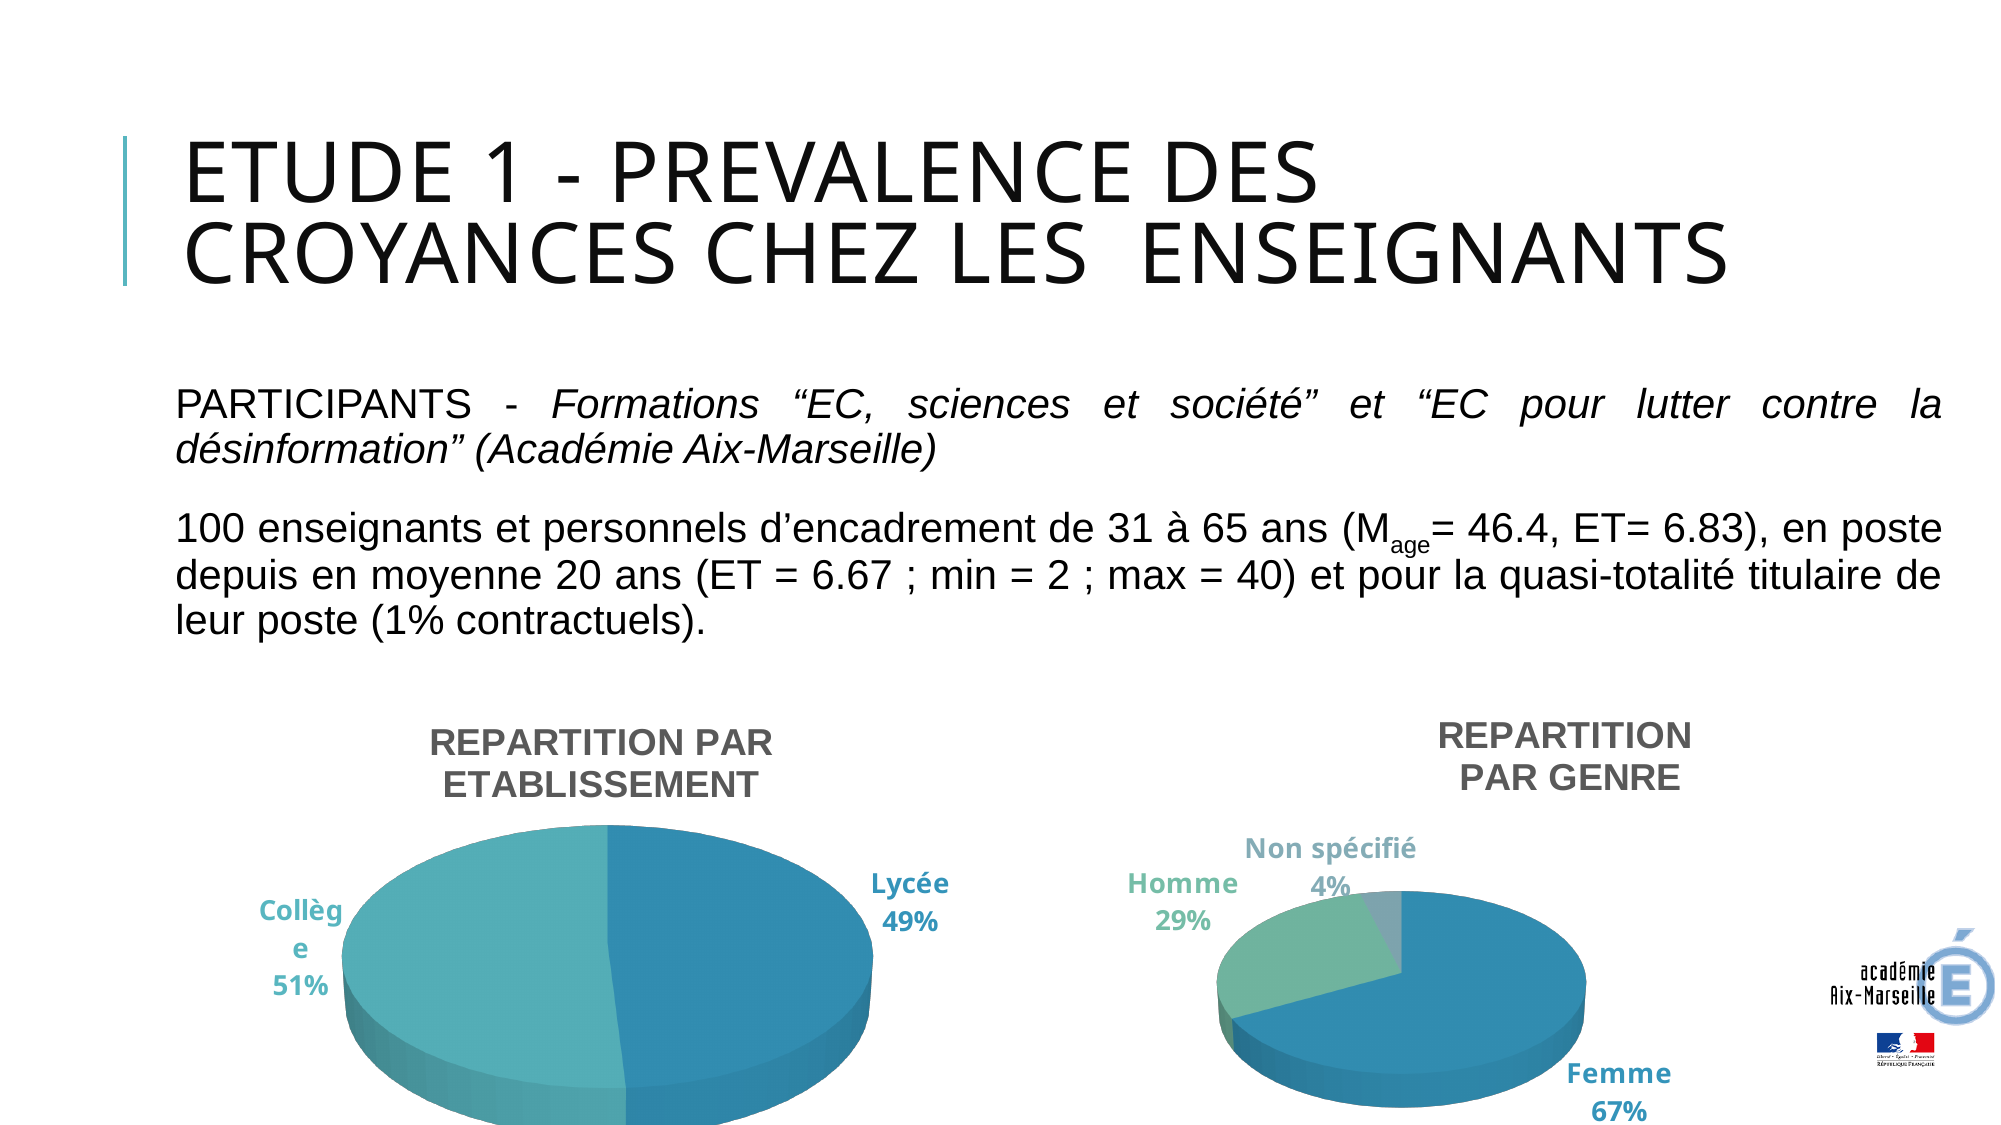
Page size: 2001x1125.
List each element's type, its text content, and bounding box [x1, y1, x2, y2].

list PARTICIPANTS - Formations “EC, sciences et société” et “EC pour lutter contre la désinformation” (Académie Aix-Marseille) 100 enseignants et personnels d’encadrement de 31 à 65 ans (Mage= 46.4, ET= 6.83), en poste depuis en moyenne 20 ans (ET = 6.67 ; min = 2 ; max = 40) et pour la quasi-totalité titulaire de leur poste (1% contractuels). [168, 375, 1952, 1035]
chart [210, 664, 982, 1125]
picture [1810, 928, 1995, 1107]
chart [1031, 682, 1769, 1125]
title Etude 1 - PREVALENCE des CROYANCES CHEZ les ENSEIGNANTS [168, 96, 1763, 342]
